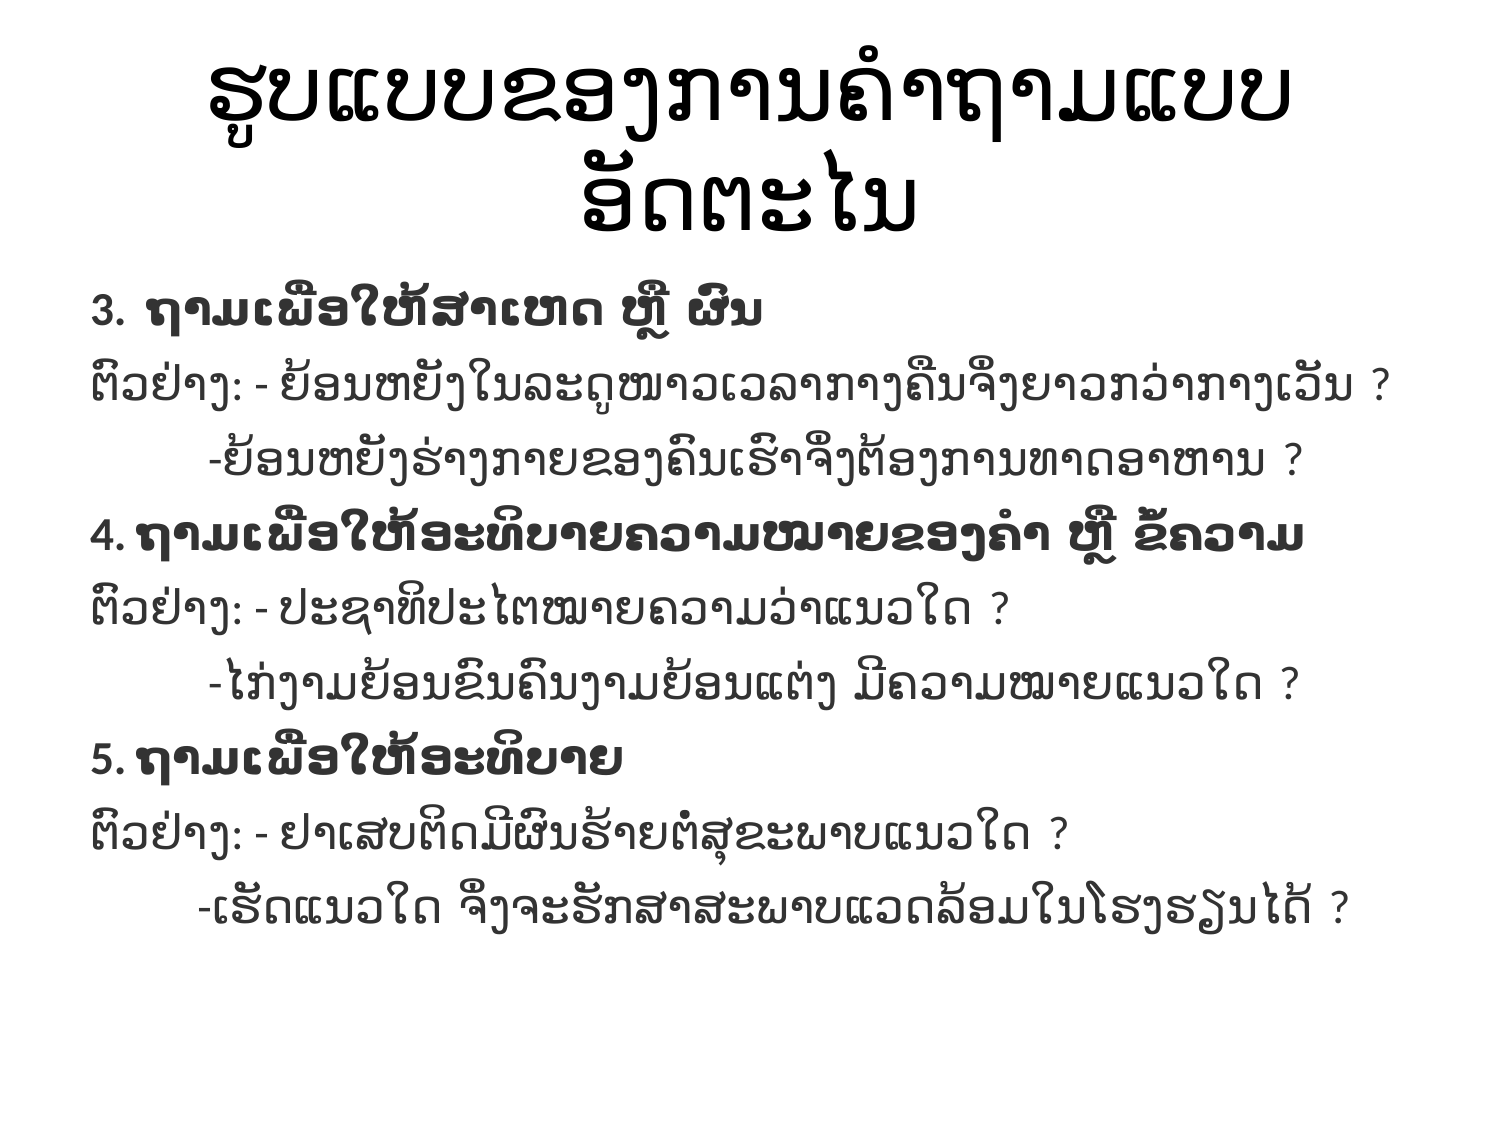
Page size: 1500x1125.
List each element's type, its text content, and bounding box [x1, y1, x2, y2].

title ຮູບແບບຂອງການຄຳຖາມແບບອັດຕະໄນ [75, 45, 1425, 233]
list 3. ຖາມເພື່ອໃຫ້ສາເຫດ ຫຼື ຜົນ ຕົວຢ່າງ: - ຍ້ອນຫຍັງໃນລະດູໜາວເວລາກາງຄືນຈຶ່ງຍາວກວ່າກາງເວັນ ? -ຍ້ອນຫຍັງຮ່າງກາຍຂອງຄົນເຮົາຈຶ່ງຕ້ອງການທາດອາຫານ ? 4. ຖາມເພື່ອໃຫ້ອະທິບາຍຄວາມໝາຍຂອງຄໍາ ຫຼື ຂໍ້ຄວາມ ຕົວຢ່າງ: - ປະຊາທິປະໄຕໝາຍຄວາມວ່າແນວໃດ ? -ໄກ່ງາມຍ້ອນຂົນຄົນງາມຍ້ອນແຕ່ງ ມີຄວາມໝາຍແນວໃດ ? 5. ຖາມເພື່ອໃຫ້ອະທິບາຍ ຕົວຢ່າງ: - ຢາເສບຕິດມີຜົນຮ້າຍຕໍ່ສຸຂະພາບແນວໃດ ? -ເຮັດແນວໃດ ຈຶ່ງຈະຮັກສາສະພາບແວດລ້ອມໃນໂຮງຮຽນໄດ້ ? [75, 262, 1425, 1005]
